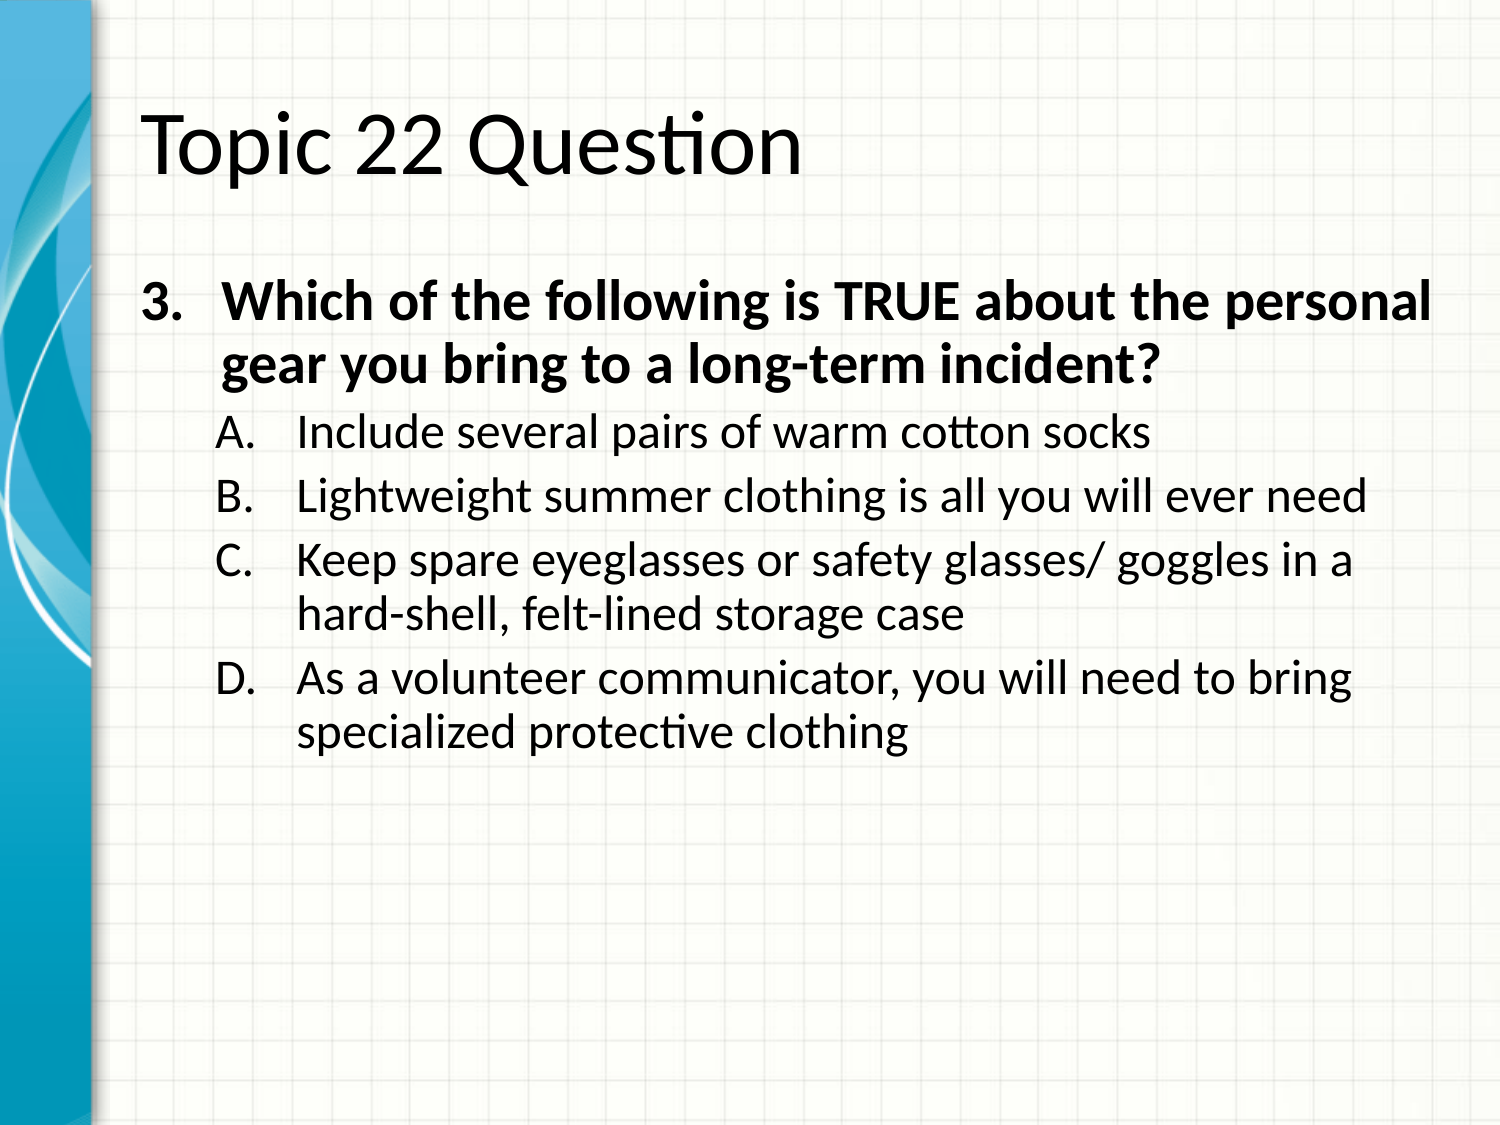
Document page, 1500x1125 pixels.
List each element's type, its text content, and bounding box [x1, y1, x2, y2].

title Topic 22 Question [125, 44, 1450, 232]
list Which of the following is TRUE about the personal gear you bring to a long-term incident? Include several pairs of warm cotton socks Lightweight summer clothing is all you will ever need Keep spare eyeglasses or safety glasses/ goggles in a hard-shell, felt-lined storage case As a volunteer communicator, you will need to bring specialized protective clothing [125, 262, 1450, 1005]
picture [0, 0, 1500, 1125]
